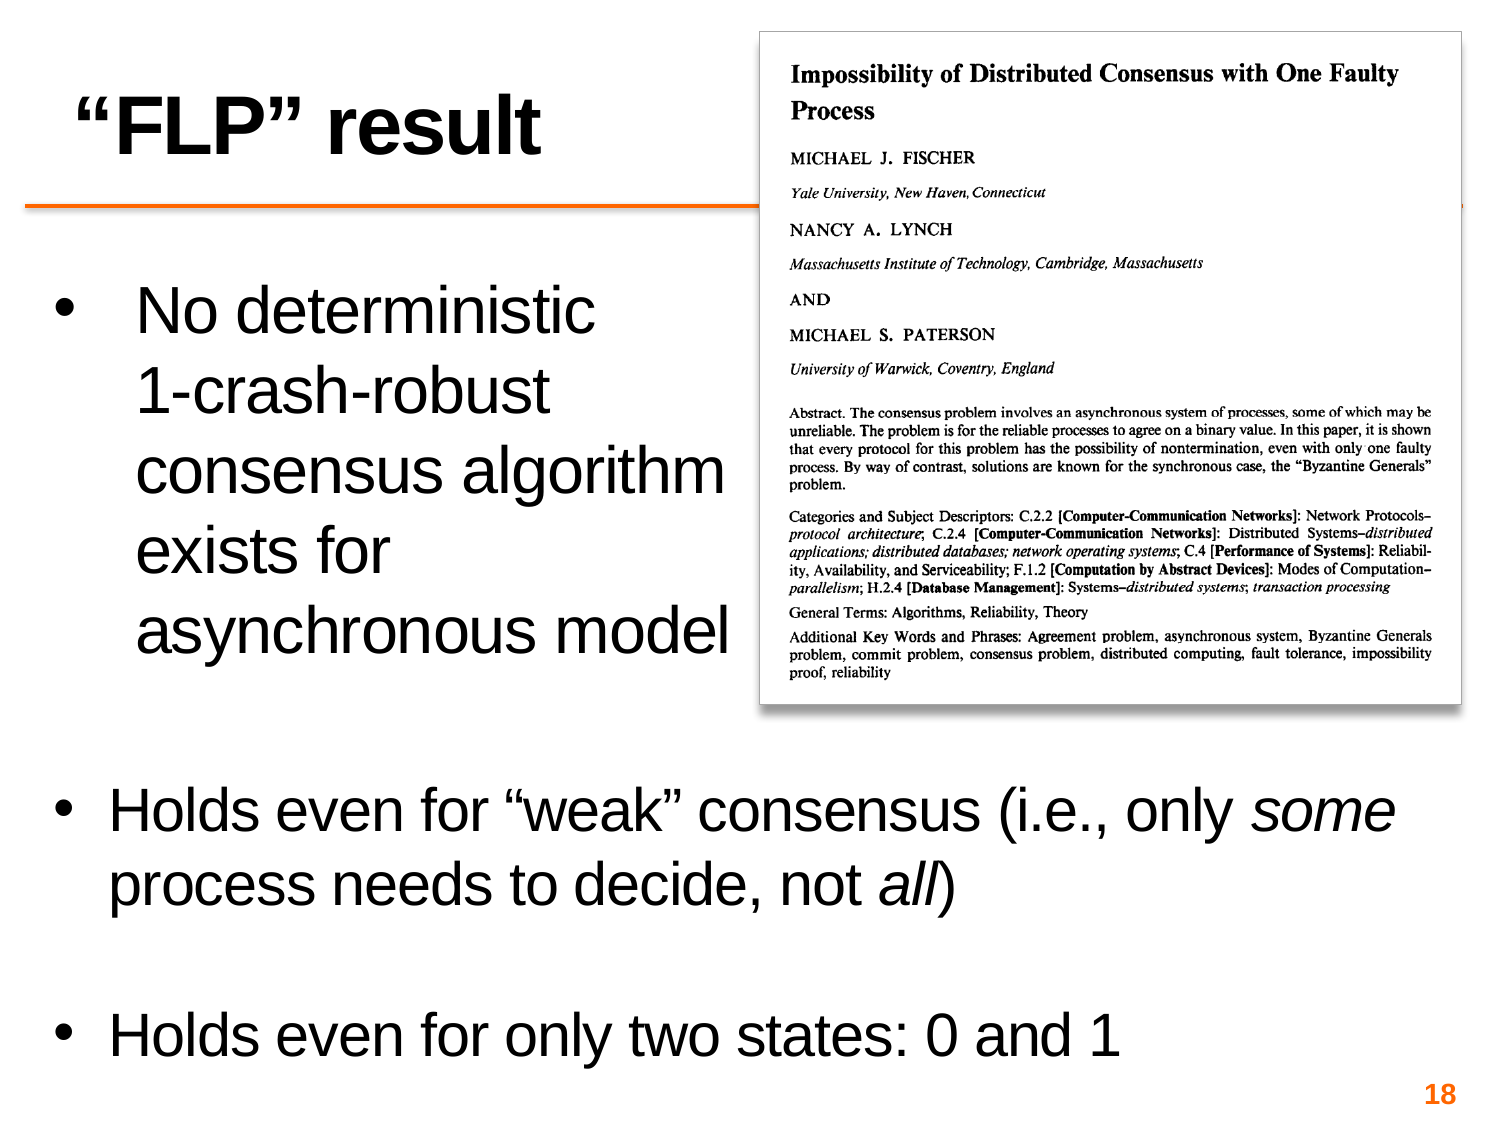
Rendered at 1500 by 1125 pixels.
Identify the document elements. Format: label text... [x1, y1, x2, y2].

slide_number 18 [1112, 1074, 1463, 1110]
list No deterministic 1-crash-robust consensus algorithm exists for asynchronous model [47, 260, 749, 764]
text_box Holds even for “weak” consensus (i.e., only some process needs to decide, not all) Holds even for only two states: 0 and 1 [47, 764, 1453, 1075]
title “FLP” result [57, 2, 1463, 178]
picture [759, 31, 1461, 705]
